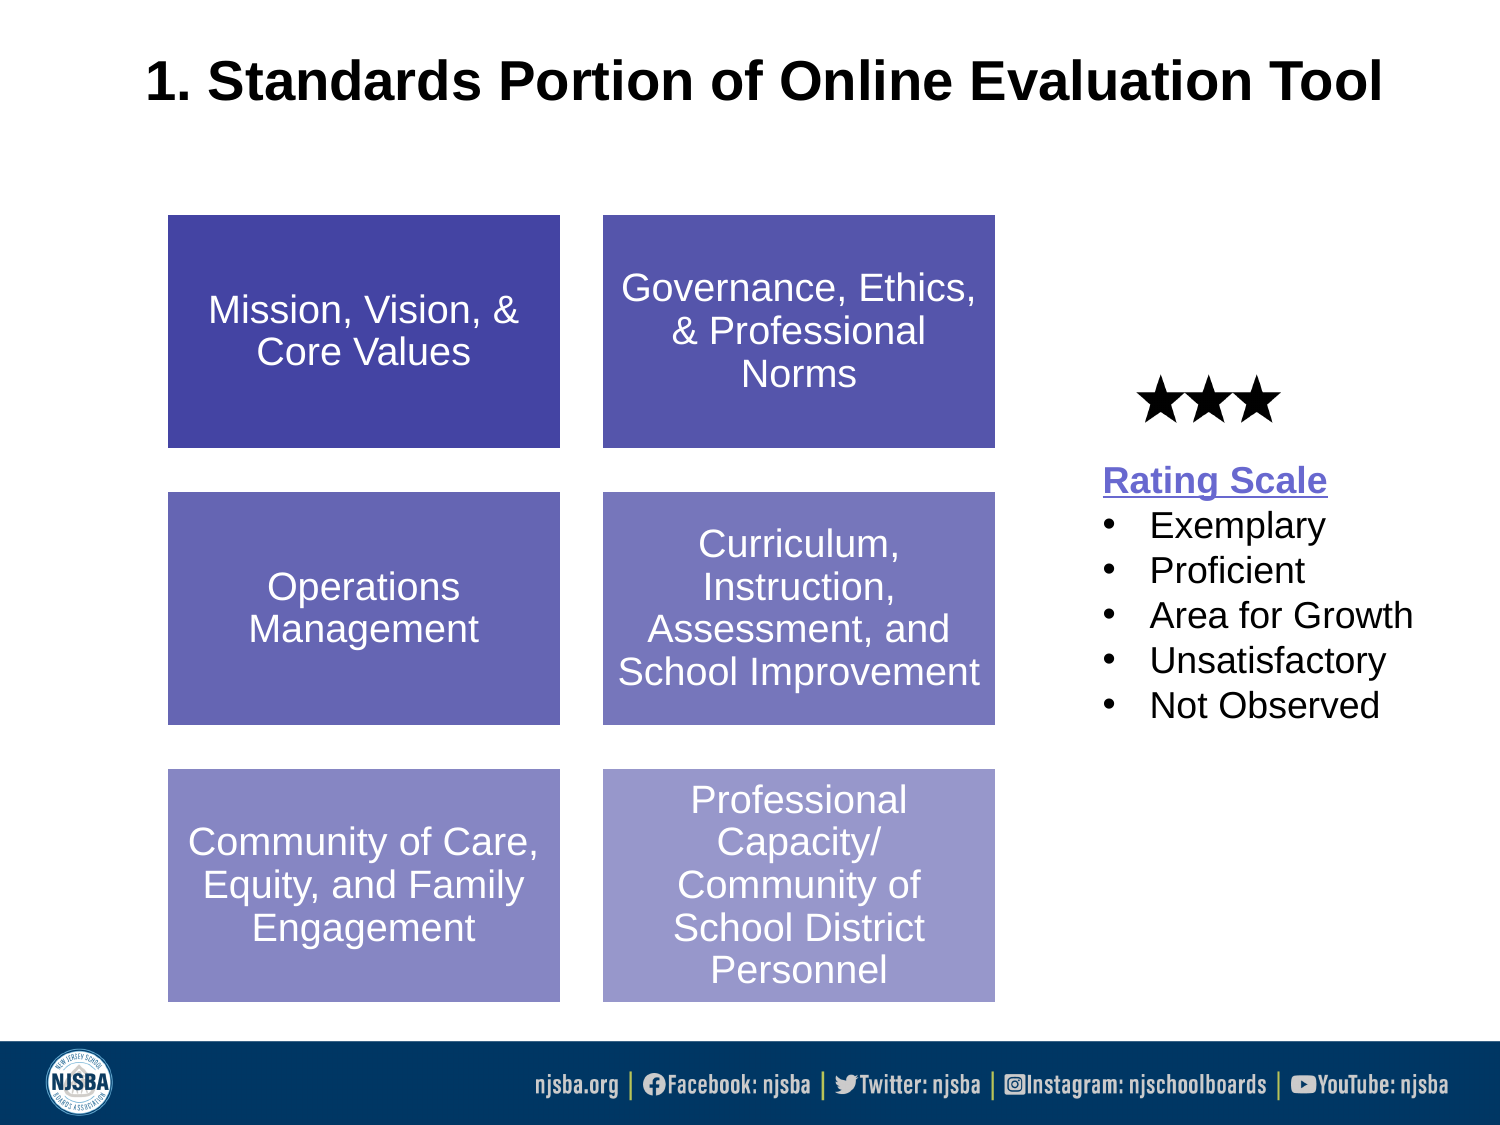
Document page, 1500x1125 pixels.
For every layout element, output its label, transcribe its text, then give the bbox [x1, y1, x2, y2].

text_box Rating Scale Exemplary Proficient Area for Growth Unsatisfactory Not Observed [1087, 448, 1433, 734]
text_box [165, 212, 998, 1005]
title 1. Standards Portion of Online Evaluation Tool [125, 24, 1406, 132]
picture [0, 0, 1500, 1125]
